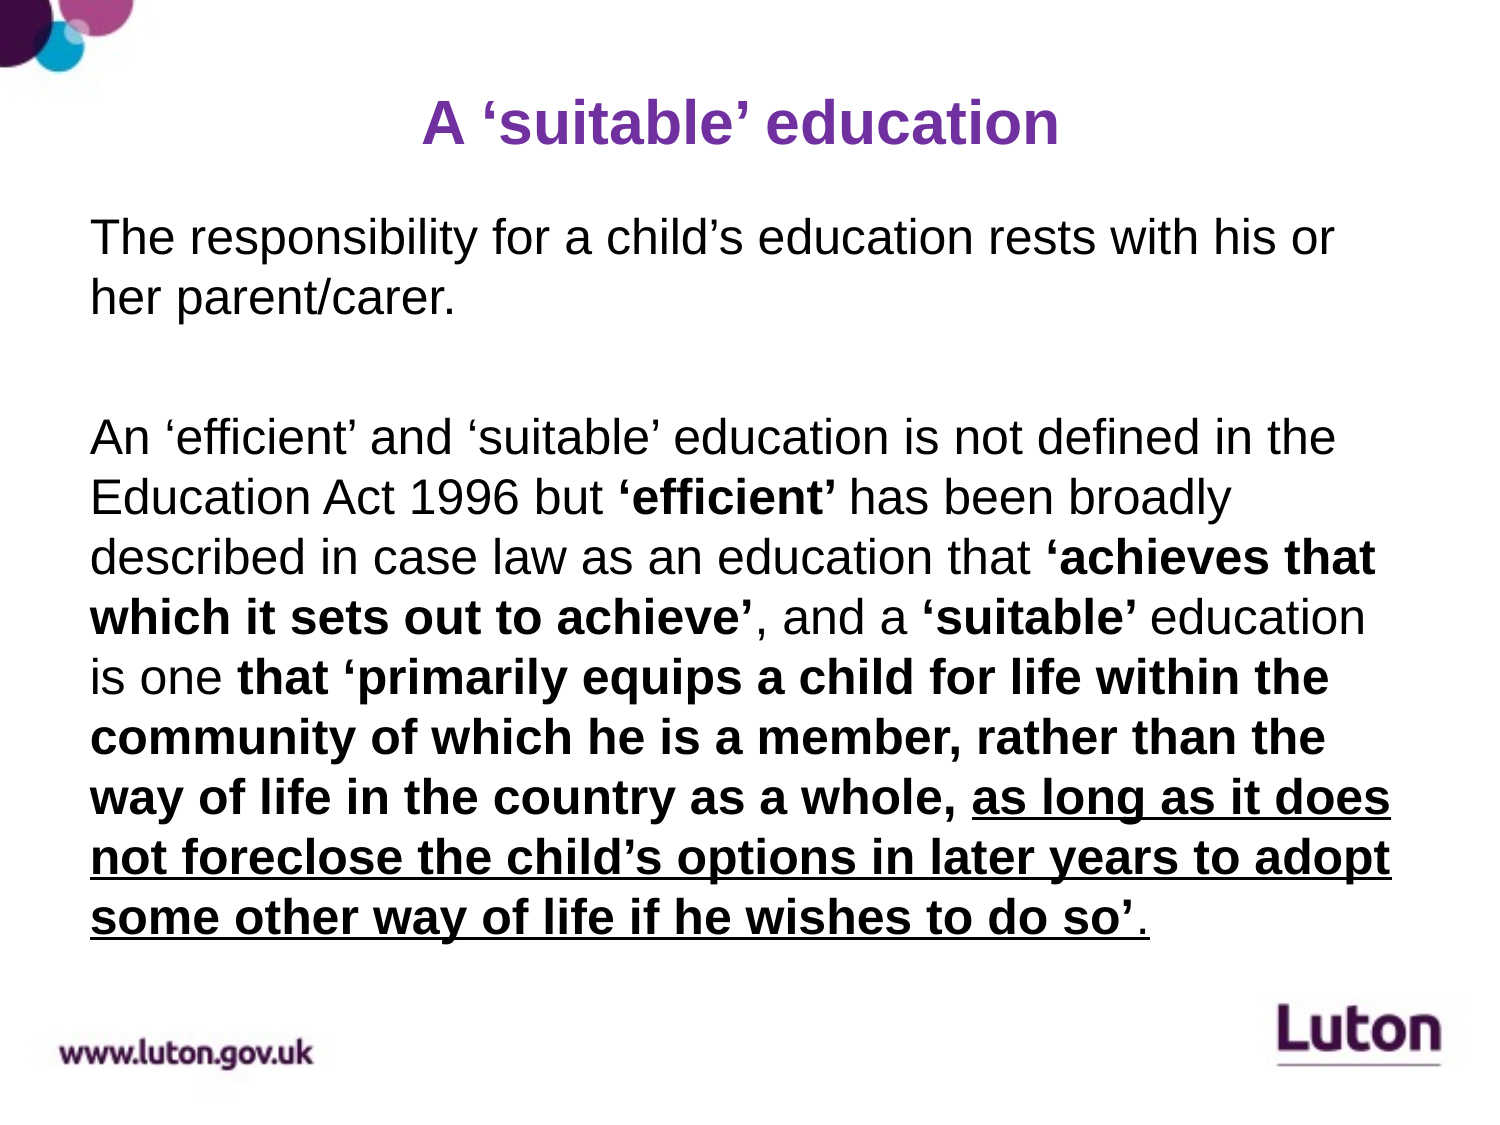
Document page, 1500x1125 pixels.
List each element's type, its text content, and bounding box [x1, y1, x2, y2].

list The responsibility for a child’s education rests with his or her parent/carer. An ‘efficient’ and ‘suitable’ education is not defined in the Education Act 1996 but ‘efficient’ has been broadly described in case law as an education that ‘achieves that which it sets out to achieve’, and a ‘suitable’ education is one that ‘primarily equips a child for life within the community of which he is a member, rather than the way of life in the country as a whole, as long as it does not foreclose the child’s options in later years to adopt some other way of life if he wishes to do so’. [75, 196, 1425, 963]
picture [0, 0, 1500, 1125]
title A ‘suitable’ education [75, 75, 1425, 179]
